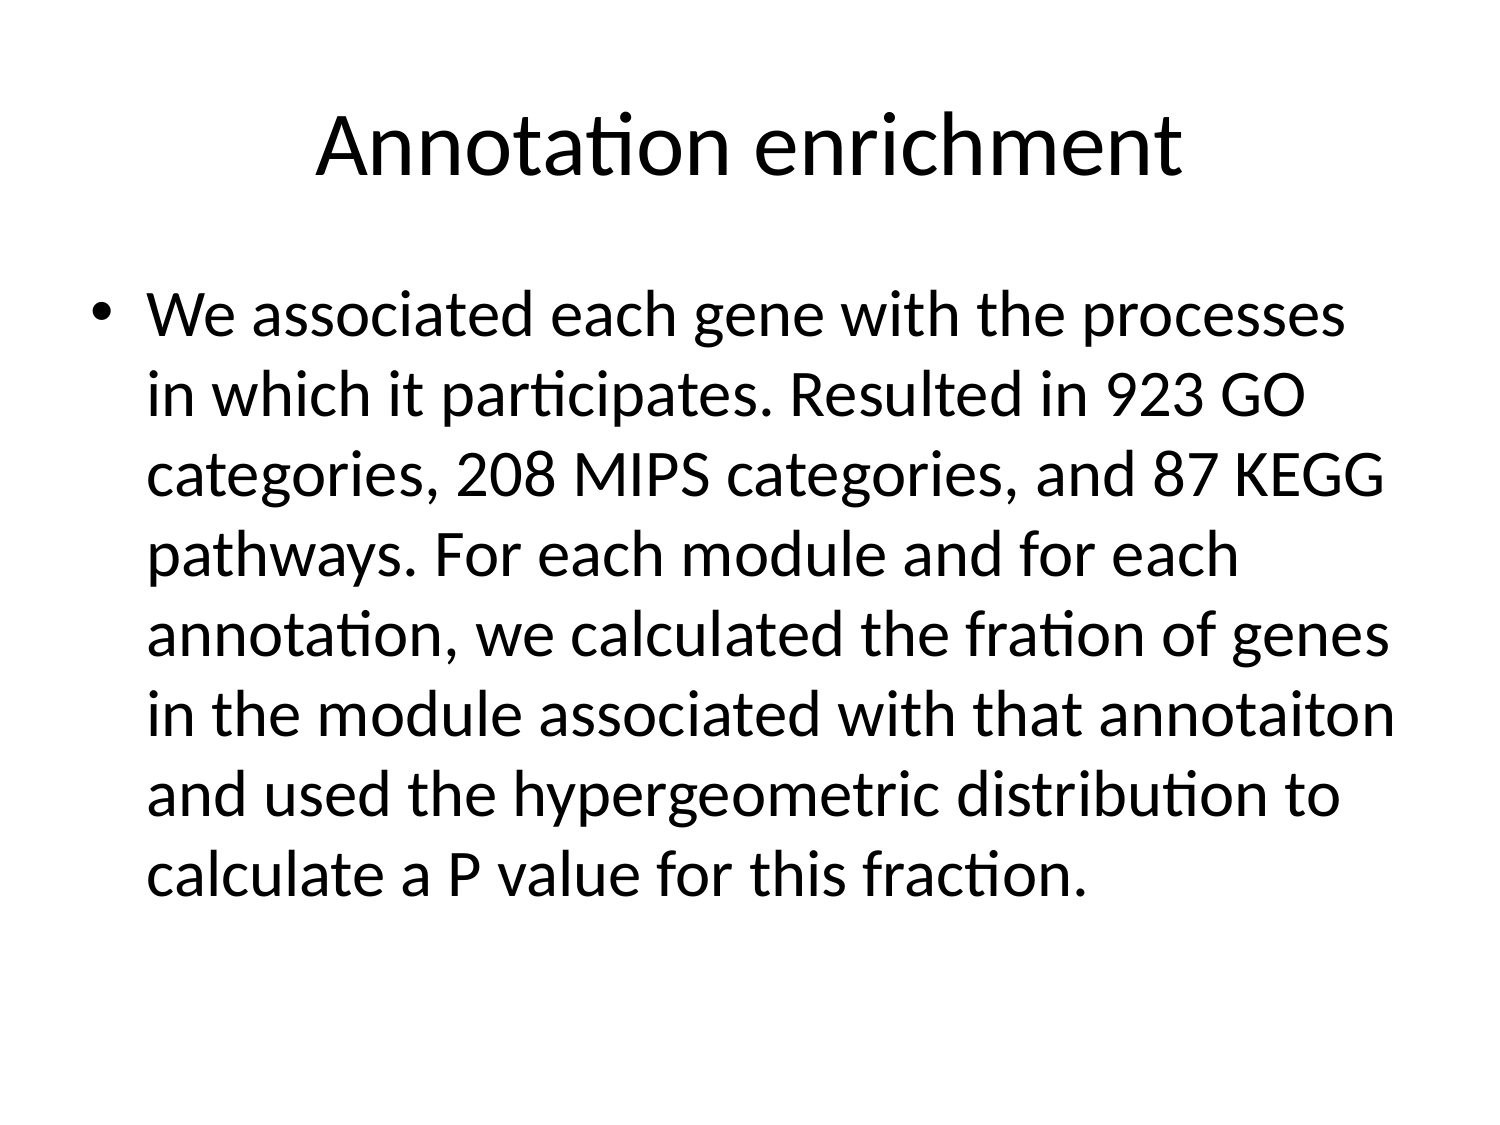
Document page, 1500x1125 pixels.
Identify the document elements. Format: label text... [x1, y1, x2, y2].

title Annotation enrichment [75, 45, 1425, 233]
list We associated each gene with the processes in which it participates. Resulted in 923 GO categories, 208 MIPS categories, and 87 KEGG pathways. For each module and for each annotation, we calculated the fration of genes in the module associated with that annotaiton and used the hypergeometric distribution to calculate a P value for this fraction. [75, 262, 1425, 1005]
